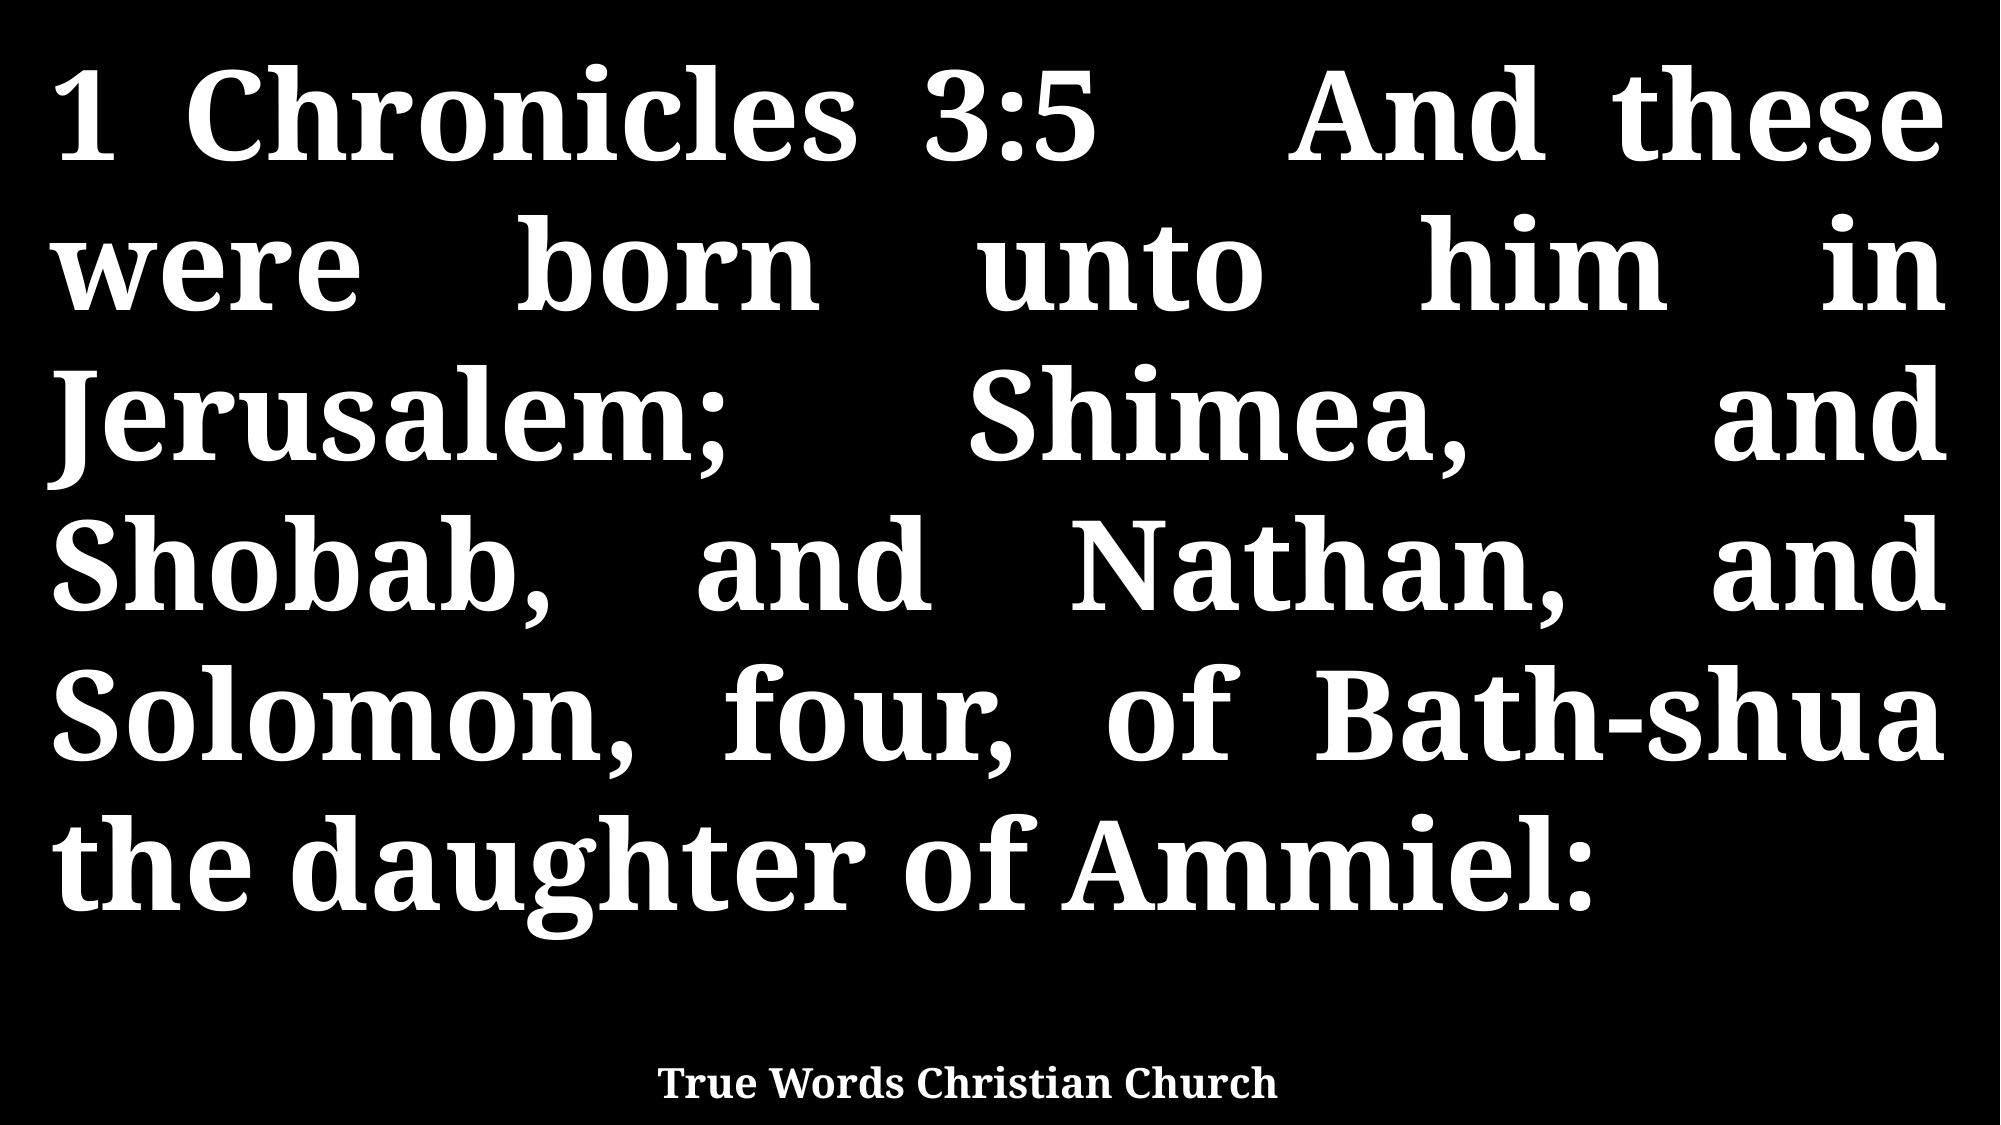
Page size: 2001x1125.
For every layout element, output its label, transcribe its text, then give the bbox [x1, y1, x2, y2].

text_box True Words Christian Church [642, 1049, 1294, 1114]
text_box 1 Chronicles 3:5 And these were born unto him in Jerusalem; Shimea, and Shobab, and Nathan, and Solomon, four, of Bath-shua the daughter of Ammiel: [35, 28, 1965, 943]
